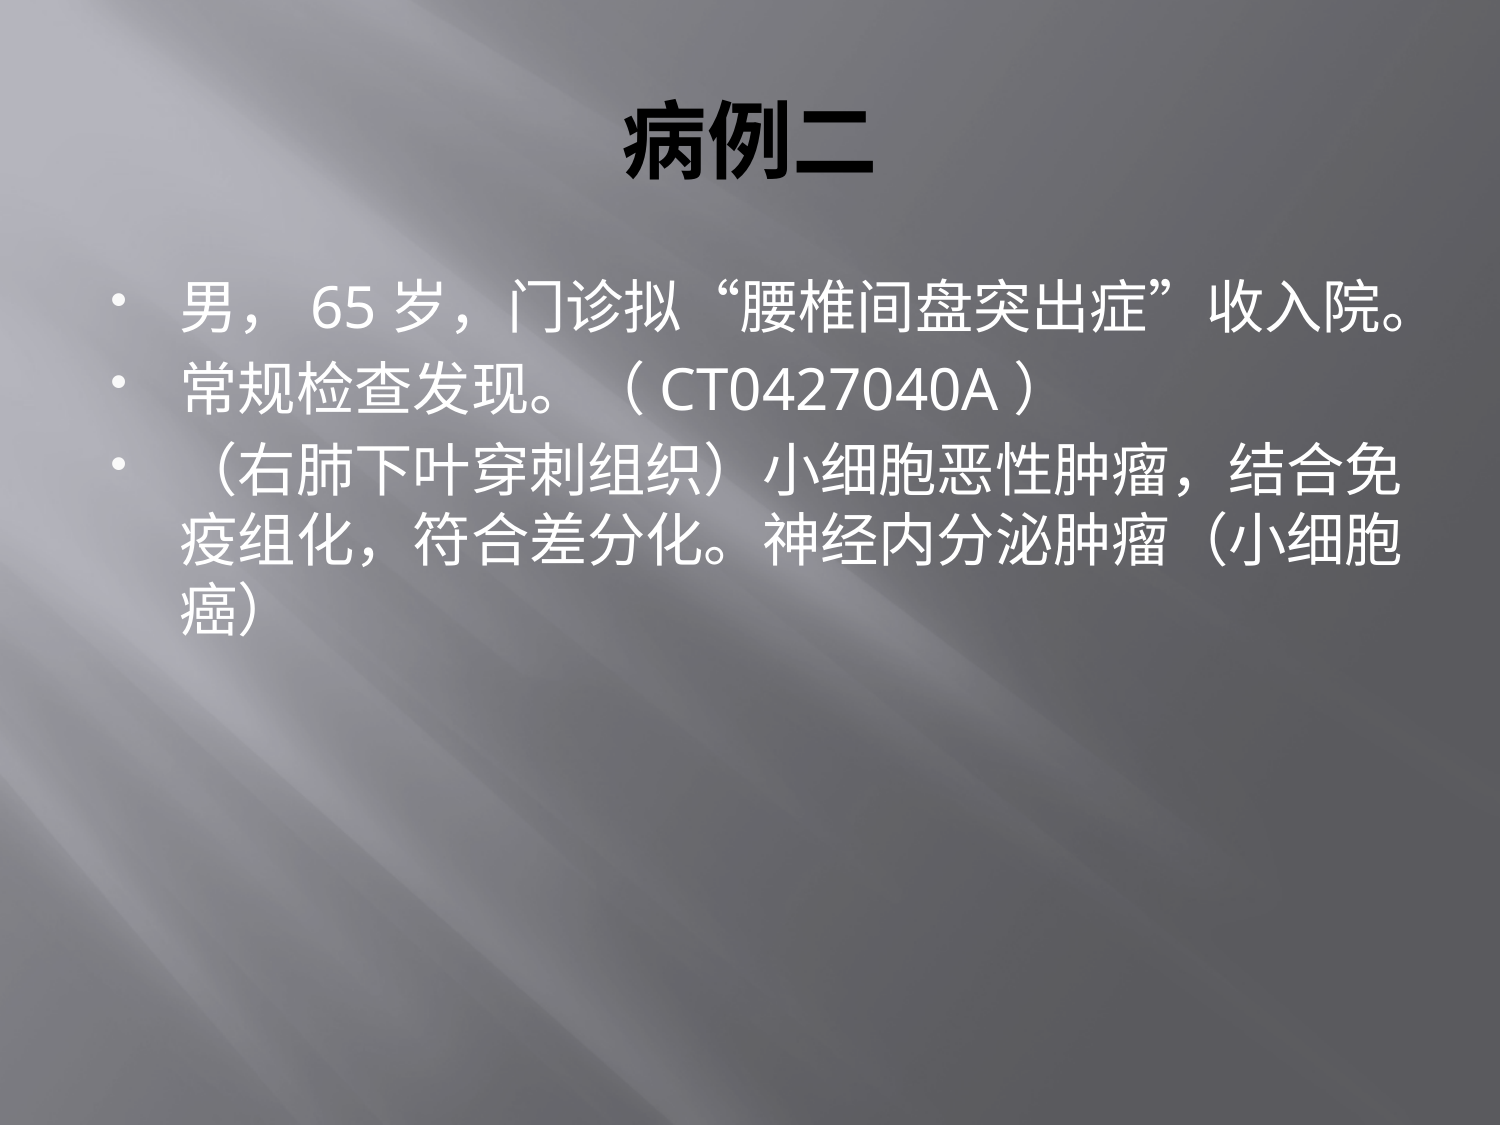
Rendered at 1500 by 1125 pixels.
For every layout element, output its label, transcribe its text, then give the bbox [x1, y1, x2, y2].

title 病例二 [75, 45, 1425, 233]
list 男，65岁，门诊拟“腰椎间盘突出症”收入院。 常规检查发现。（CT0427040A） （右肺下叶穿刺组织）小细胞恶性肿瘤，结合免疫组化，符合差分化。神经内分泌肿瘤（小细胞癌） [75, 262, 1425, 1035]
